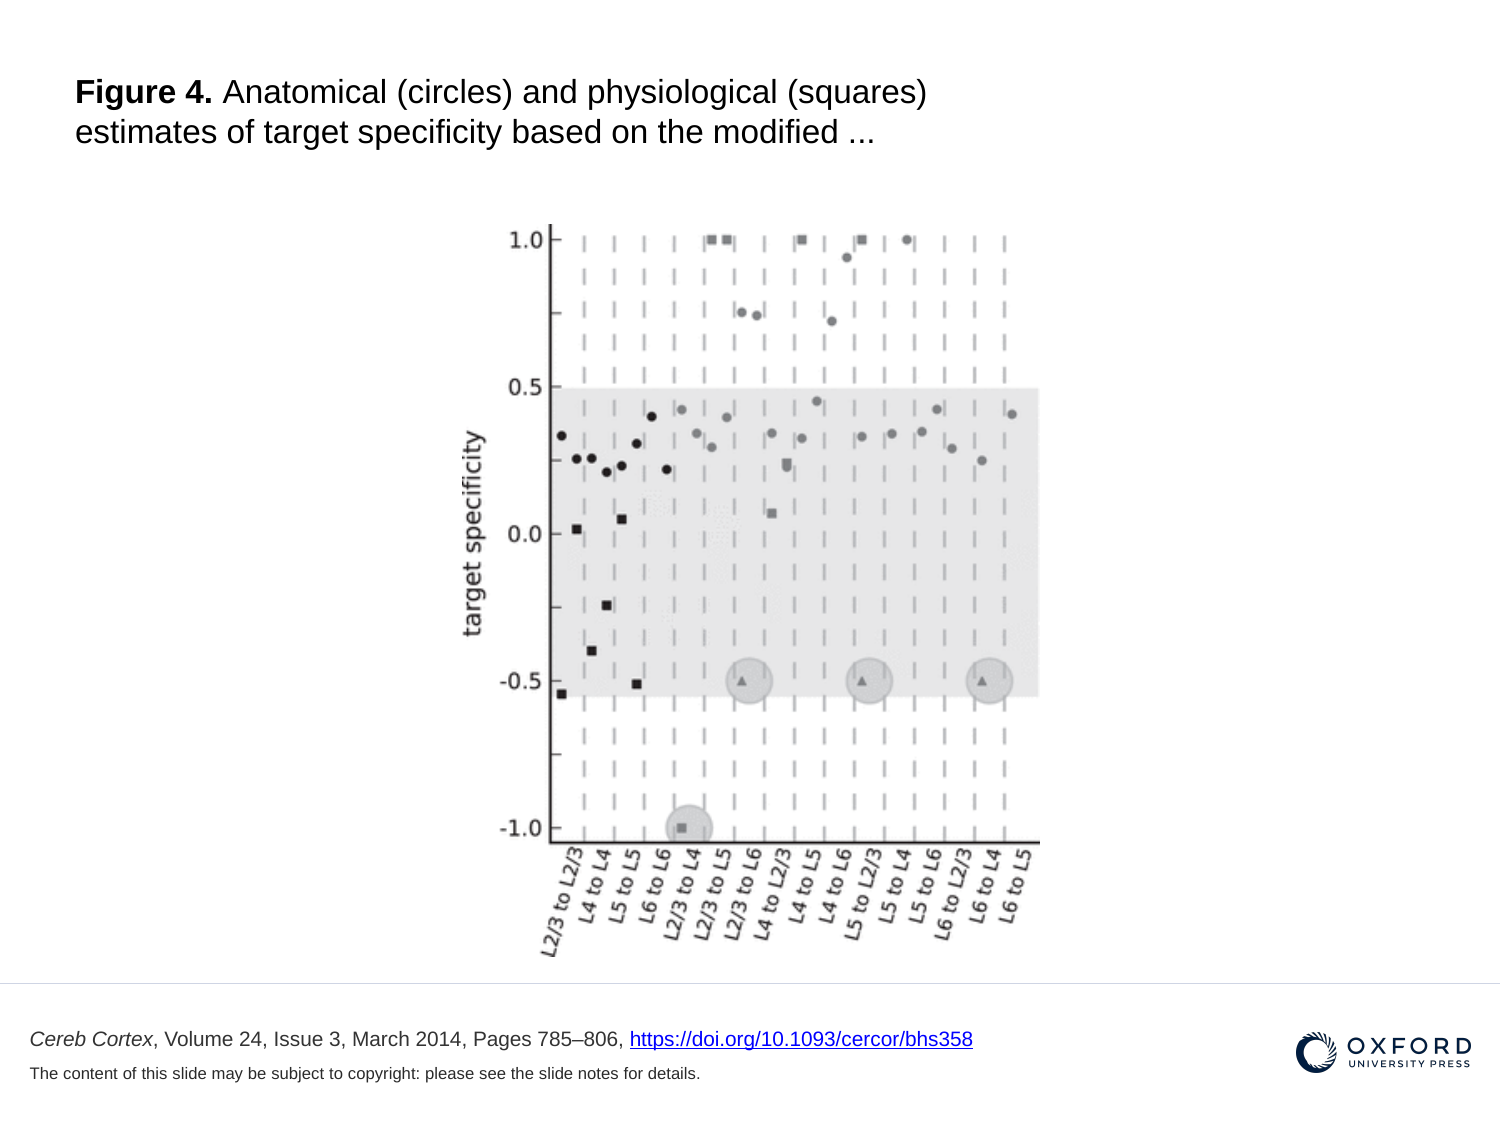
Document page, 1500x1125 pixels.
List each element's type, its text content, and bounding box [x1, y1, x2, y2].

footer Cereb Cortex, Volume 24, Issue 3, March 2014, Pages 785–806, https://doi.org/10.1093/cercor/bhs358 The content of this slide may be subject to copyright: please see the slide notes for details. [0, 983, 1260, 1125]
picture [462, 224, 1040, 957]
title Figure 4. Anatomical (circles) and physiological (squares) estimates of target specificity based on the modified ... [75, 69, 1078, 171]
picture [1296, 1032, 1471, 1073]
